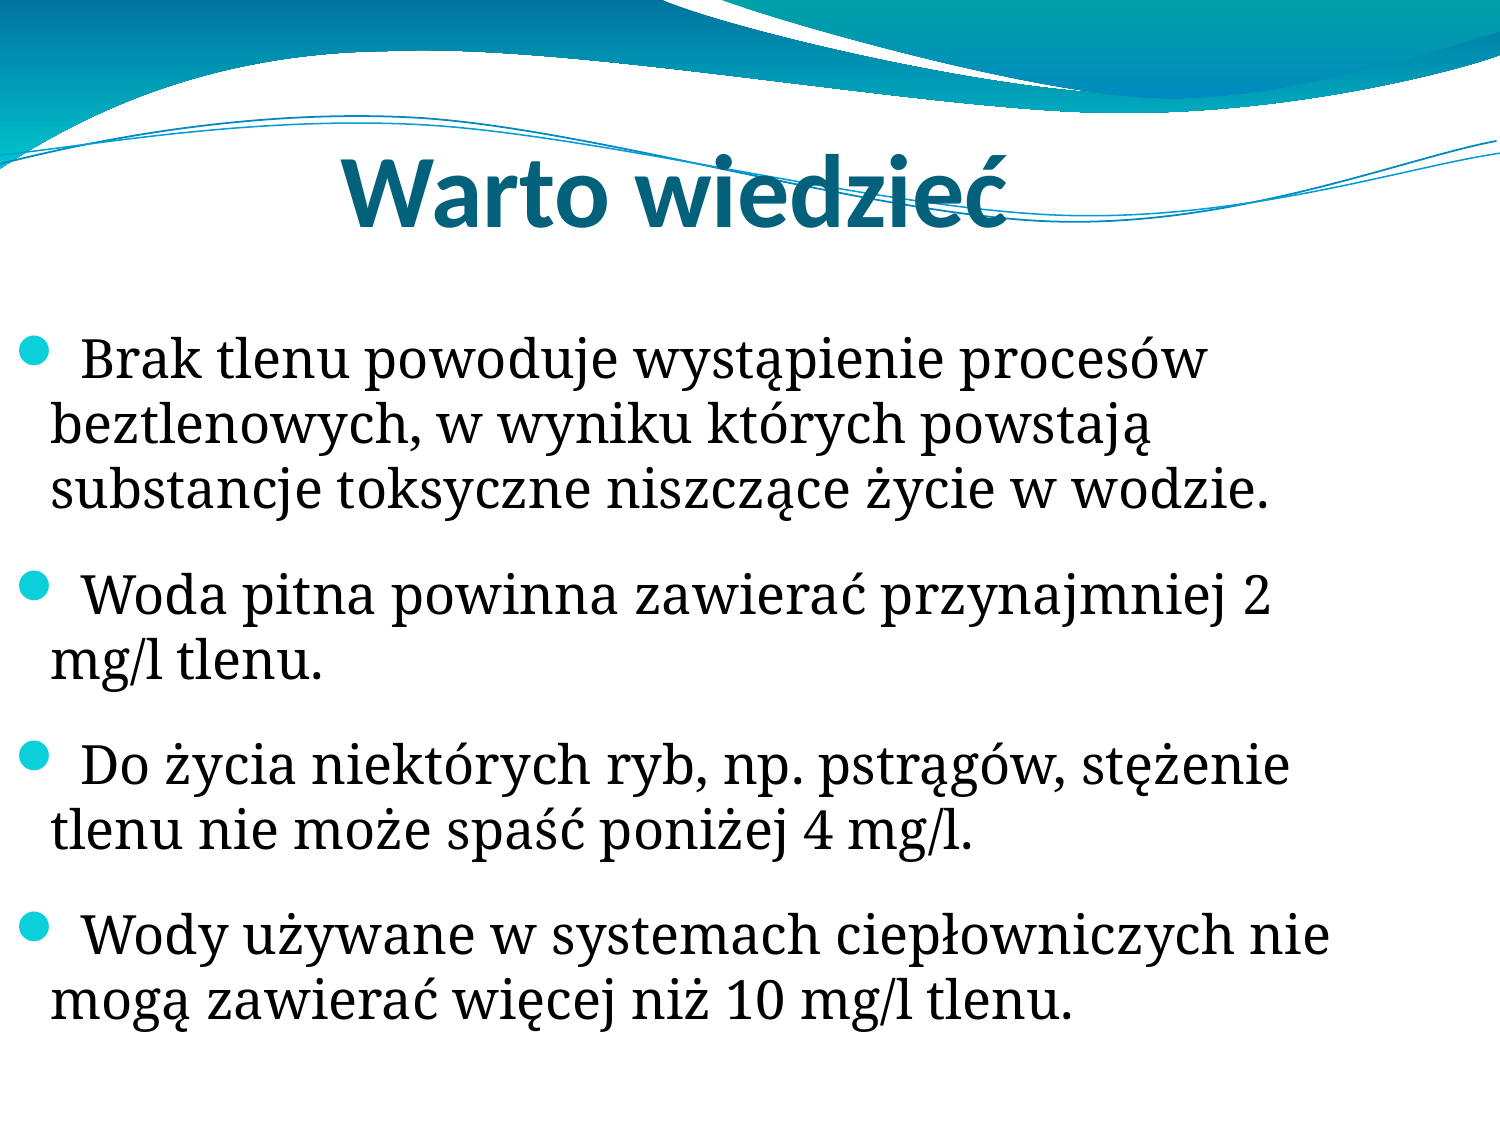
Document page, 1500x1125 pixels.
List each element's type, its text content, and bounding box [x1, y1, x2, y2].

text_box Warto wiedzieć [0, 115, 1350, 303]
text_box Brak tlenu powoduje wystąpienie procesów beztlenowych, w wyniku których powstają substancje toksyczne niszczące życie w wodzie. Woda pitna powinna zawierać przynajmniej 2 mg/l tlenu. Do życia niektórych ryb, np. pstrągów, stężenie tlenu nie może spaść poniżej 4 mg/l. Wody używane w systemach ciepłowniczych nie mogą zawierać więcej niż 10 mg/l tlenu. [0, 317, 1350, 1038]
